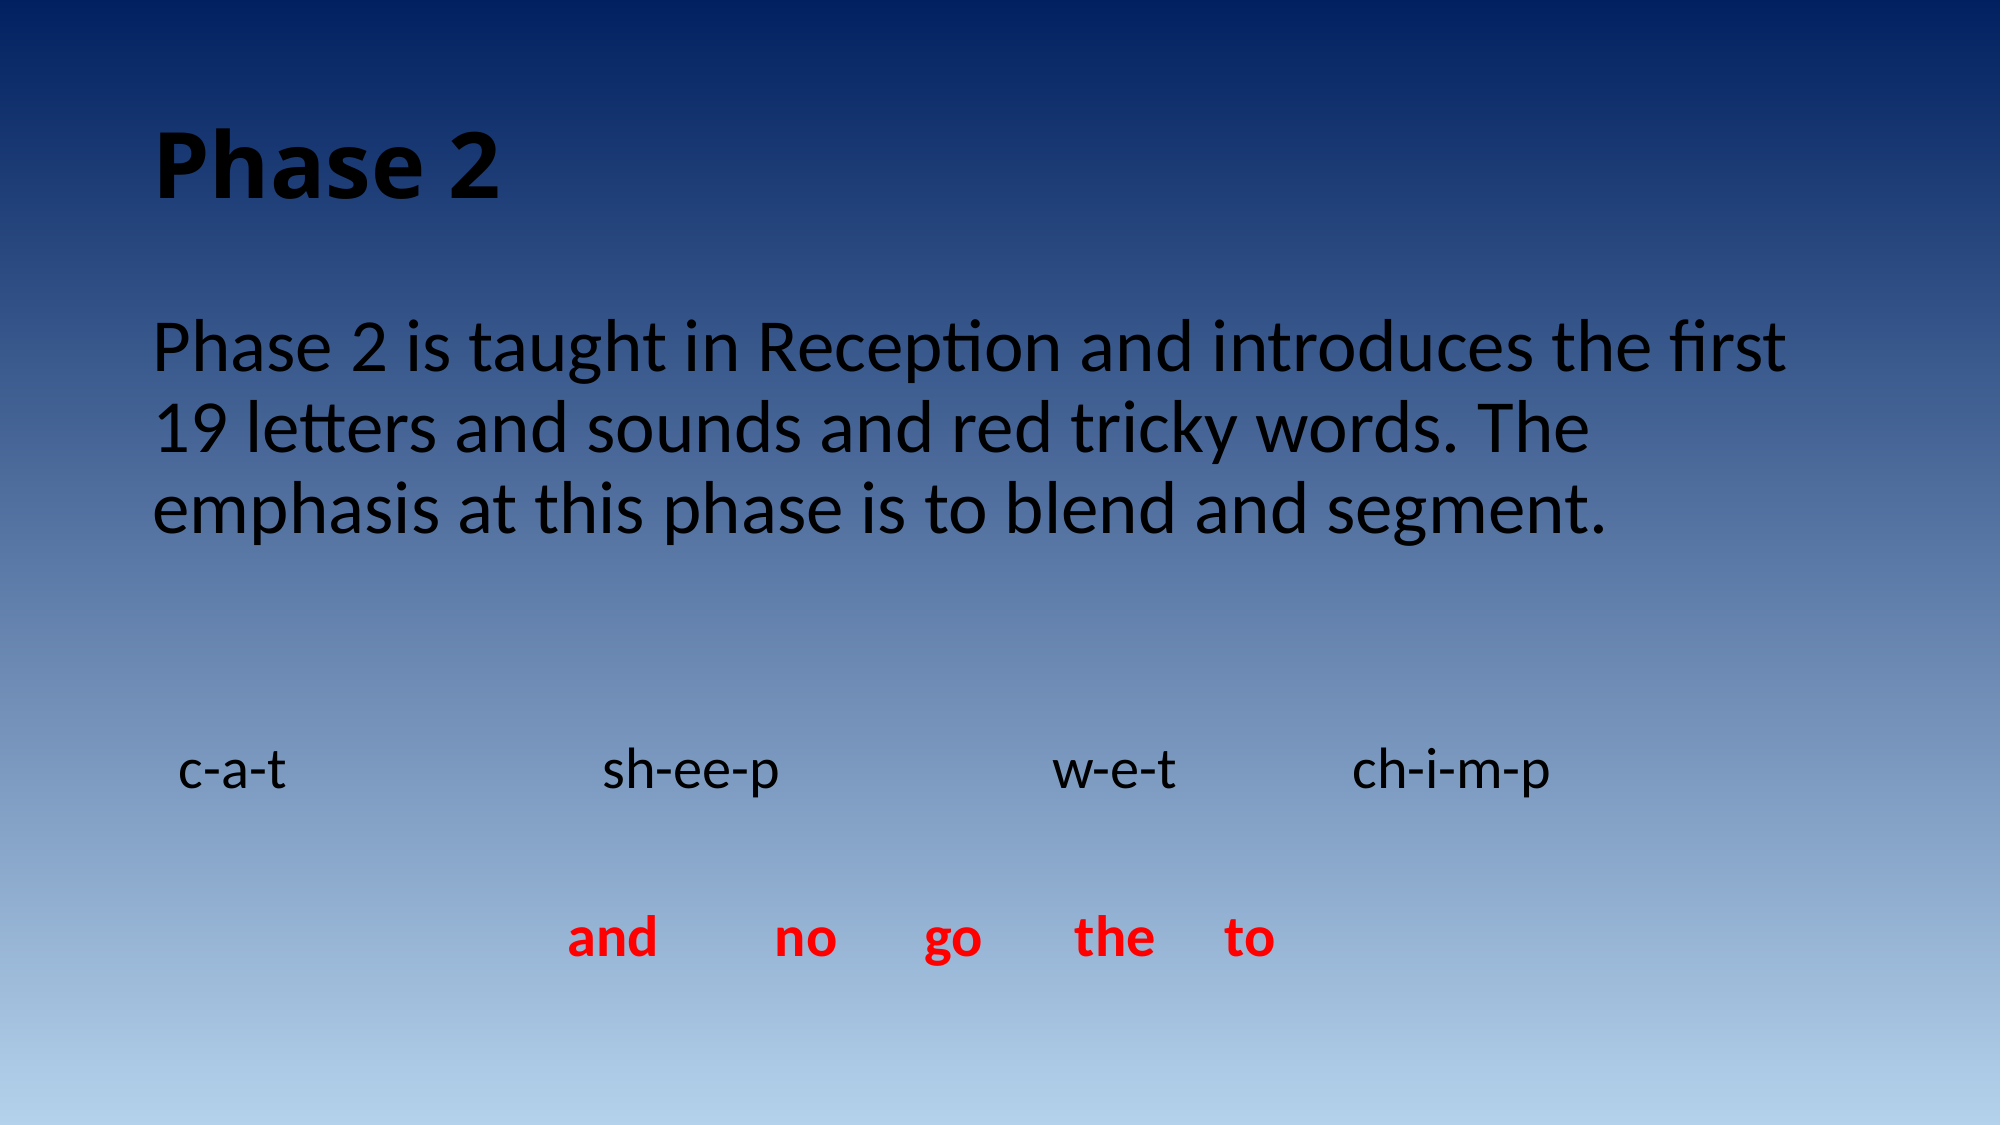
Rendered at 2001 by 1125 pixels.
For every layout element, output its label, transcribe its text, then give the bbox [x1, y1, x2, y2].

list Phase 2 is taught in Reception and introduces the first 19 letters and sounds and red tricky words. The emphasis at this phase is to blend and segment. c-a-t sh-ee-p w-e-t ch-i-m-p and no go the to [137, 299, 1863, 1014]
title Phase 2 [137, 59, 1863, 278]
